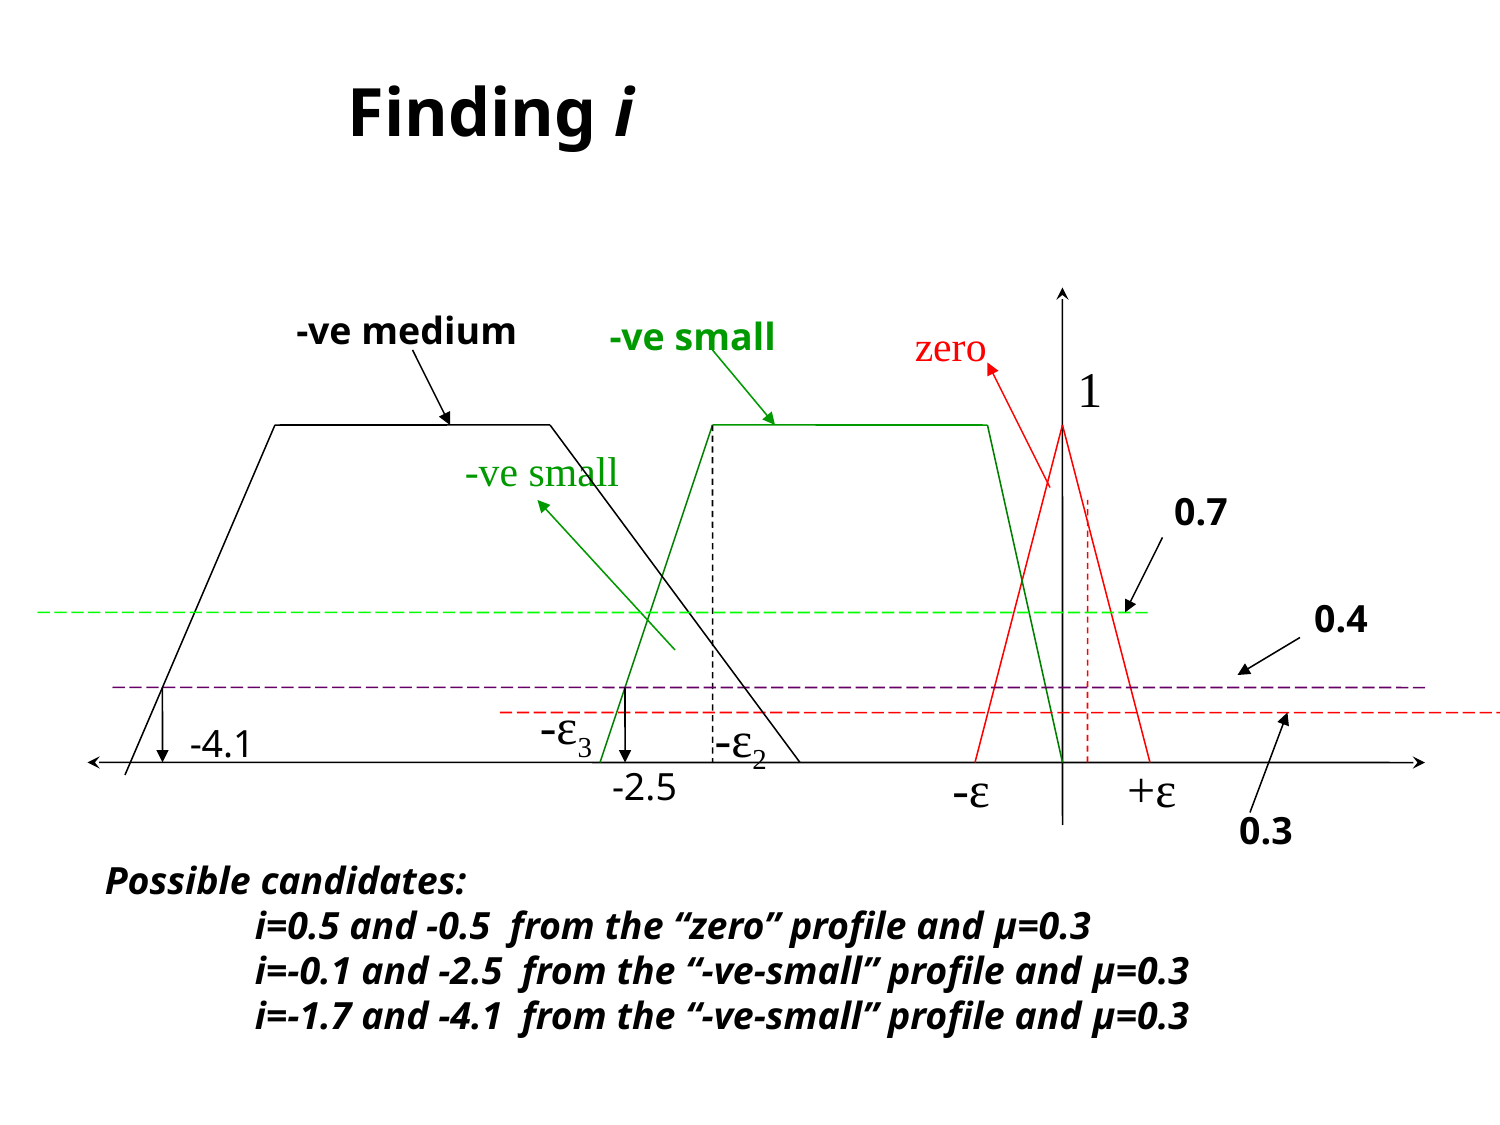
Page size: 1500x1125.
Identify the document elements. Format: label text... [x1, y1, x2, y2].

text_box [412, 349, 451, 425]
text_box -4.1 [174, 712, 270, 773]
text_box [156, 687, 169, 763]
text_box Possible candidates: i=0.5 and -0.5 from the “zero” profile and μ=0.3 i=-0.1 and -2.5 from the “-ve-small” profile and μ=0.3 i=-1.7 and -4.1 from the “-ve-small” profile and μ=0.3 [90, 849, 1205, 1045]
text_box 0.4 [1299, 587, 1383, 648]
text_box [987, 362, 1051, 488]
text_box [537, 499, 641, 612]
text_box -ve small [449, 437, 688, 503]
text_box -ε2 [699, 699, 788, 783]
text_box [1125, 541, 1161, 613]
text_box Finding i [333, 62, 649, 158]
text_box 1 [1062, 349, 1150, 425]
text_box 0.3 [1224, 799, 1308, 860]
text_box [87, 756, 100, 769]
text_box 0.7 [1159, 480, 1243, 541]
text_box -ve medium [281, 299, 532, 360]
text_box [1056, 287, 1069, 300]
text_box [618, 687, 632, 755]
text_box [1237, 637, 1301, 676]
text_box zero [900, 312, 1025, 378]
text_box -ε [937, 749, 1025, 825]
text_box -ve small [594, 305, 791, 366]
text_box [1412, 756, 1426, 769]
text_box -2.5 [597, 755, 693, 816]
text_box [1249, 712, 1289, 813]
text_box +ε [1112, 749, 1200, 825]
text_box [712, 349, 775, 425]
text_box -ε3 [524, 687, 613, 771]
